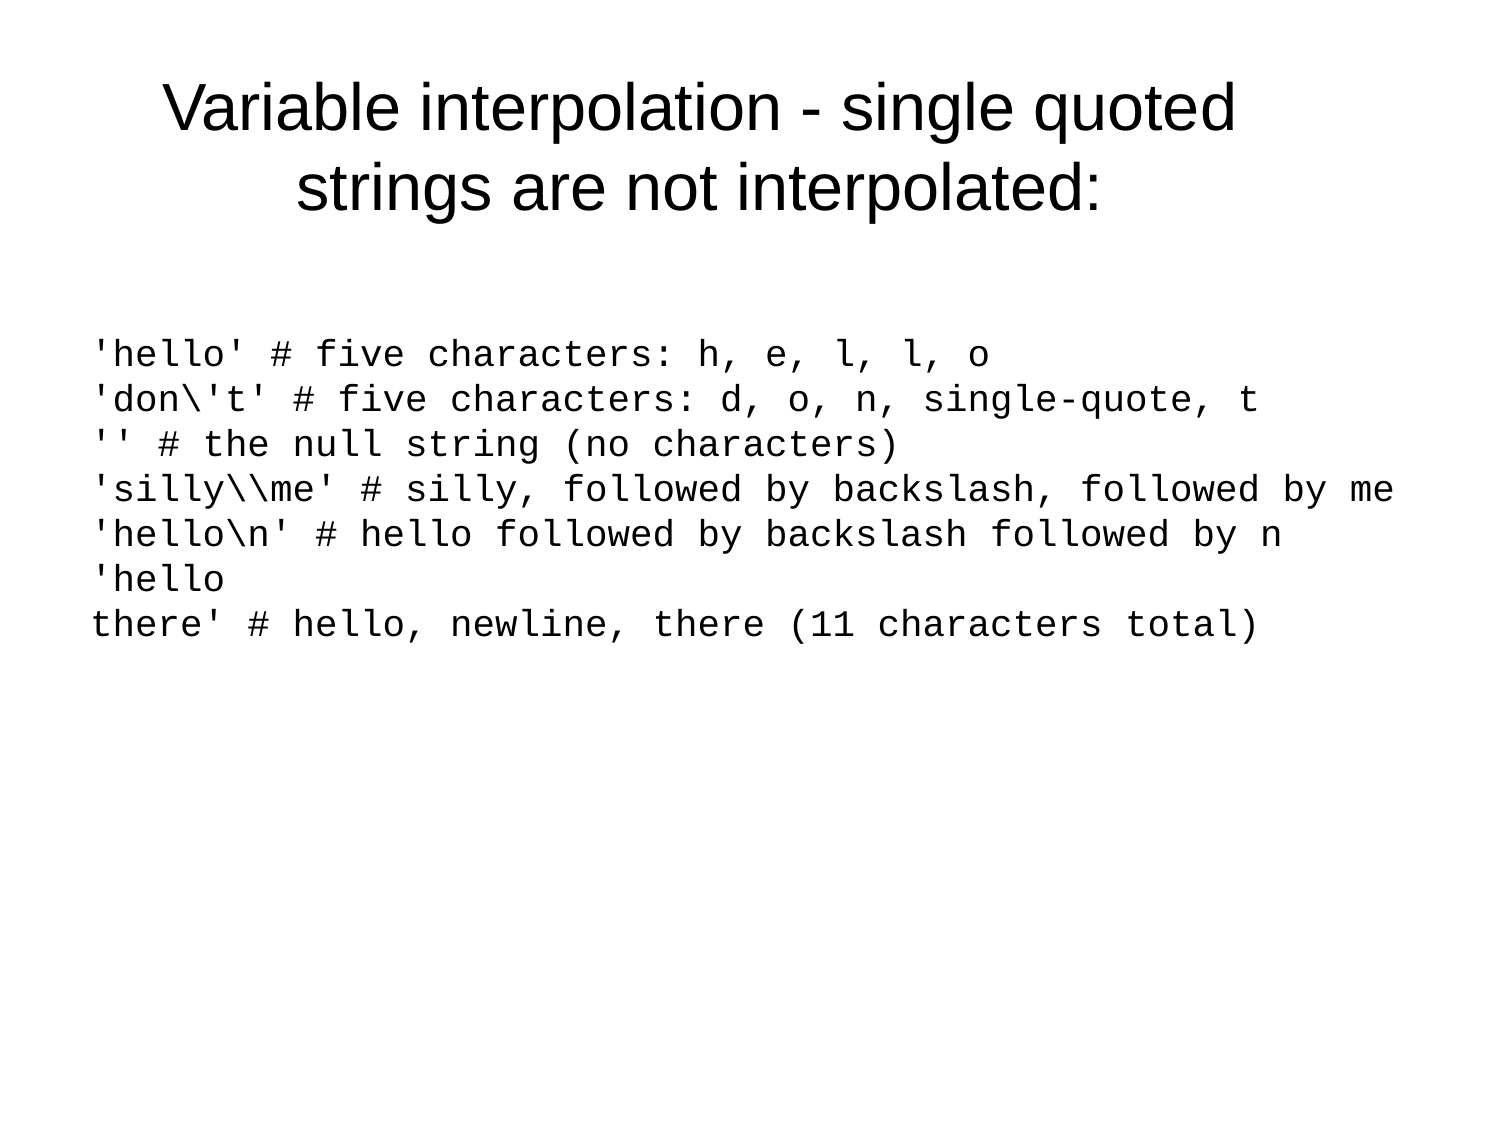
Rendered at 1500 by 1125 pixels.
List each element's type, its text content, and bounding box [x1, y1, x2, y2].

title Variable interpolation - single quoted strings are not interpolated: [62, 49, 1338, 238]
text_box 'hello' # five characters: h, e, l, l, o 'don\'t' # five characters: d, o, n, single-quote, t '' # the null string (no characters) 'silly\\me' # silly, followed by backslash, followed by me 'hello\n' # hello followed by backslash followed by n 'hello there' # hello, newline, there (11 characters total) [75, 321, 1410, 652]
